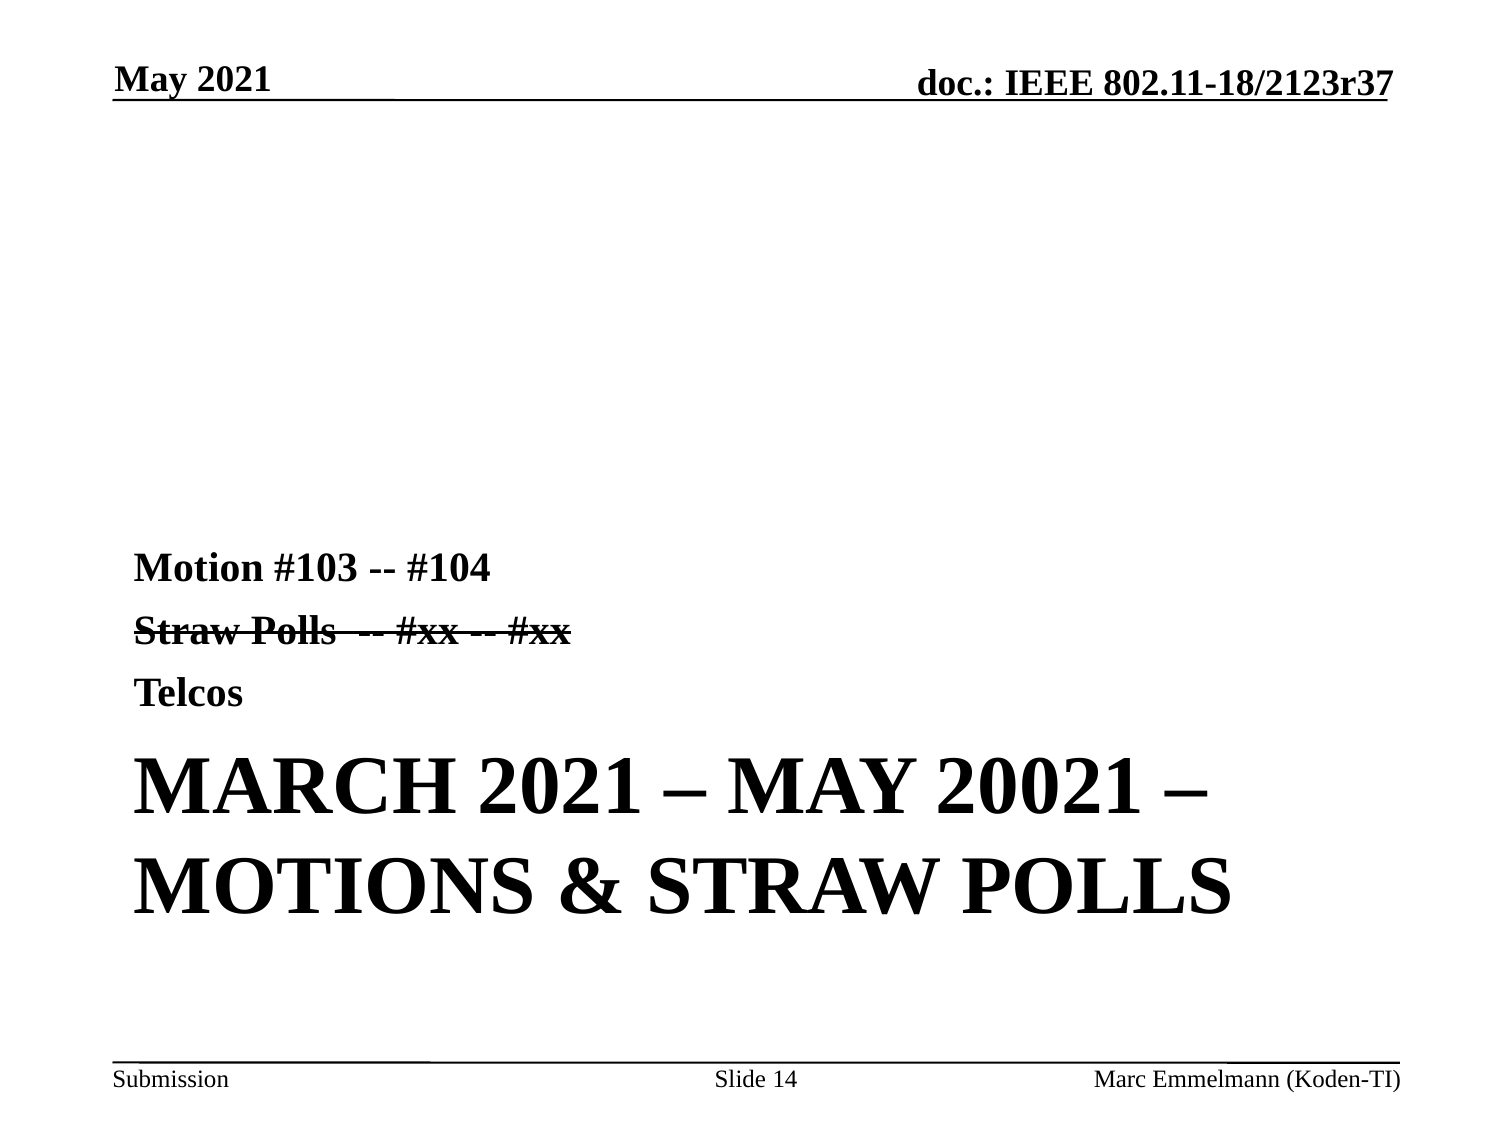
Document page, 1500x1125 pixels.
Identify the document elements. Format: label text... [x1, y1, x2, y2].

slide_number Slide 14 [712, 1061, 800, 1123]
list Motion #103 -- #104 Straw Polls -- #xx -- #xx Telcos [118, 476, 1394, 724]
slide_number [114, 54, 423, 100]
title March 2021 – May 20021 – Motions & Straw Polls [118, 724, 1394, 947]
footer Marc Emmelmann (Koden-TI) [878, 1061, 1402, 1093]
